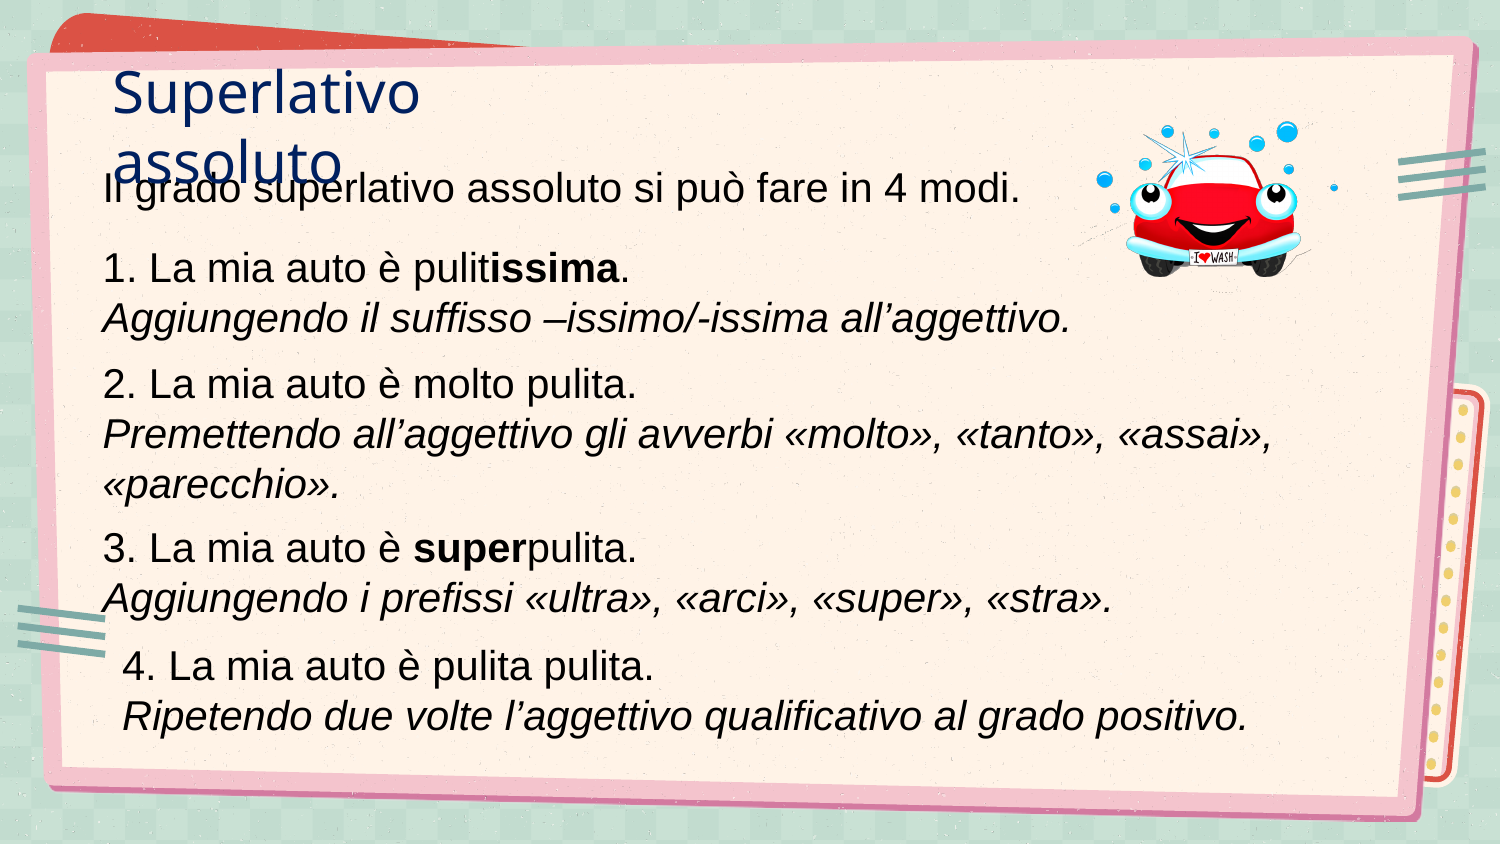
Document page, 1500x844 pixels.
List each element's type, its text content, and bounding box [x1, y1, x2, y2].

text_box 3. La mia auto è superpulita. Aggiungendo i prefissi «ultra», «arci», «super», «stra». [87, 513, 1378, 629]
text_box Superlativo assoluto [97, 78, 590, 173]
text_box 1. La mia auto è pulitissima. Aggiungendo il suffisso –issimo/-issima all’aggettivo. [87, 233, 1247, 349]
picture [0, 0, 1500, 844]
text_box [16, 604, 106, 659]
text_box 2. La mia auto è molto pulita. Premettendo all’aggettivo gli avverbi «molto», «tanto», «assai», «parecchio». [87, 349, 1378, 513]
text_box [1397, 147, 1487, 202]
text_box Il grado superlativo assoluto si può fare in 4 modi. [87, 153, 1073, 218]
text_box 4. La mia auto è pulita pulita. Ripetendo due volte l’aggettivo qualificativo al grado positivo. [107, 631, 1398, 746]
